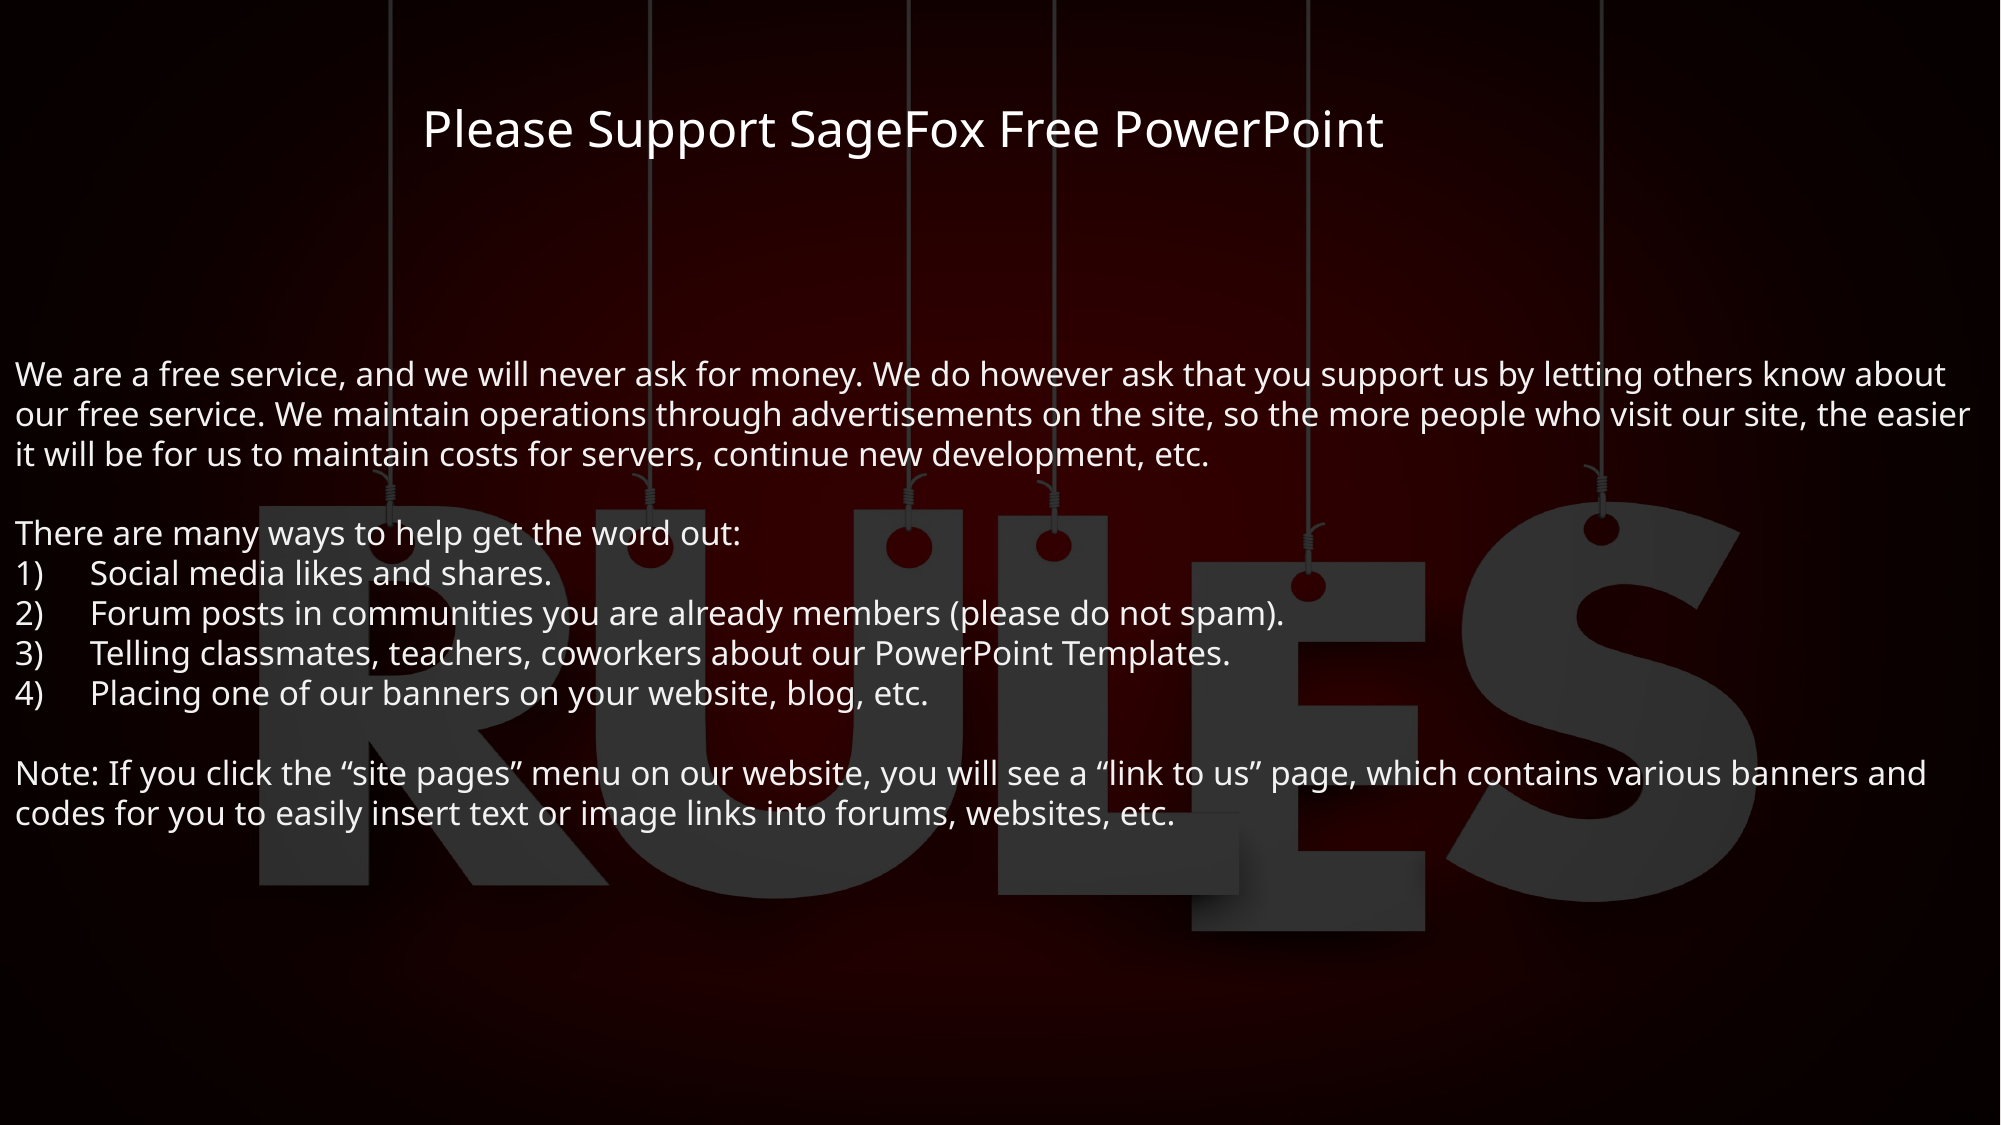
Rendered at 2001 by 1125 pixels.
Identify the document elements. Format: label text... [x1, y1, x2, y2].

text_box We are a free service, and we will never ask for money. We do however ask that you support us by letting others know about our free service. We maintain operations through advertisements on the site, so the more people who visit our site, the easier it will be for us to maintain costs for servers, continue new development, etc. There are many ways to help get the word out: Social media likes and shares. Forum posts in communities you are already members (please do not spam). Telling classmates, teachers, coworkers about our PowerPoint Templates. Placing one of our banners on your website, blog, etc. Note: If you click the “site pages” menu on our website, you will see a “link to us” page, which contains various banners and codes for you to easily insert text or image links into forums, websites, etc. [0, 0, 2000, 1125]
title Please Support SageFox Free PowerPoint [363, 72, 1444, 190]
